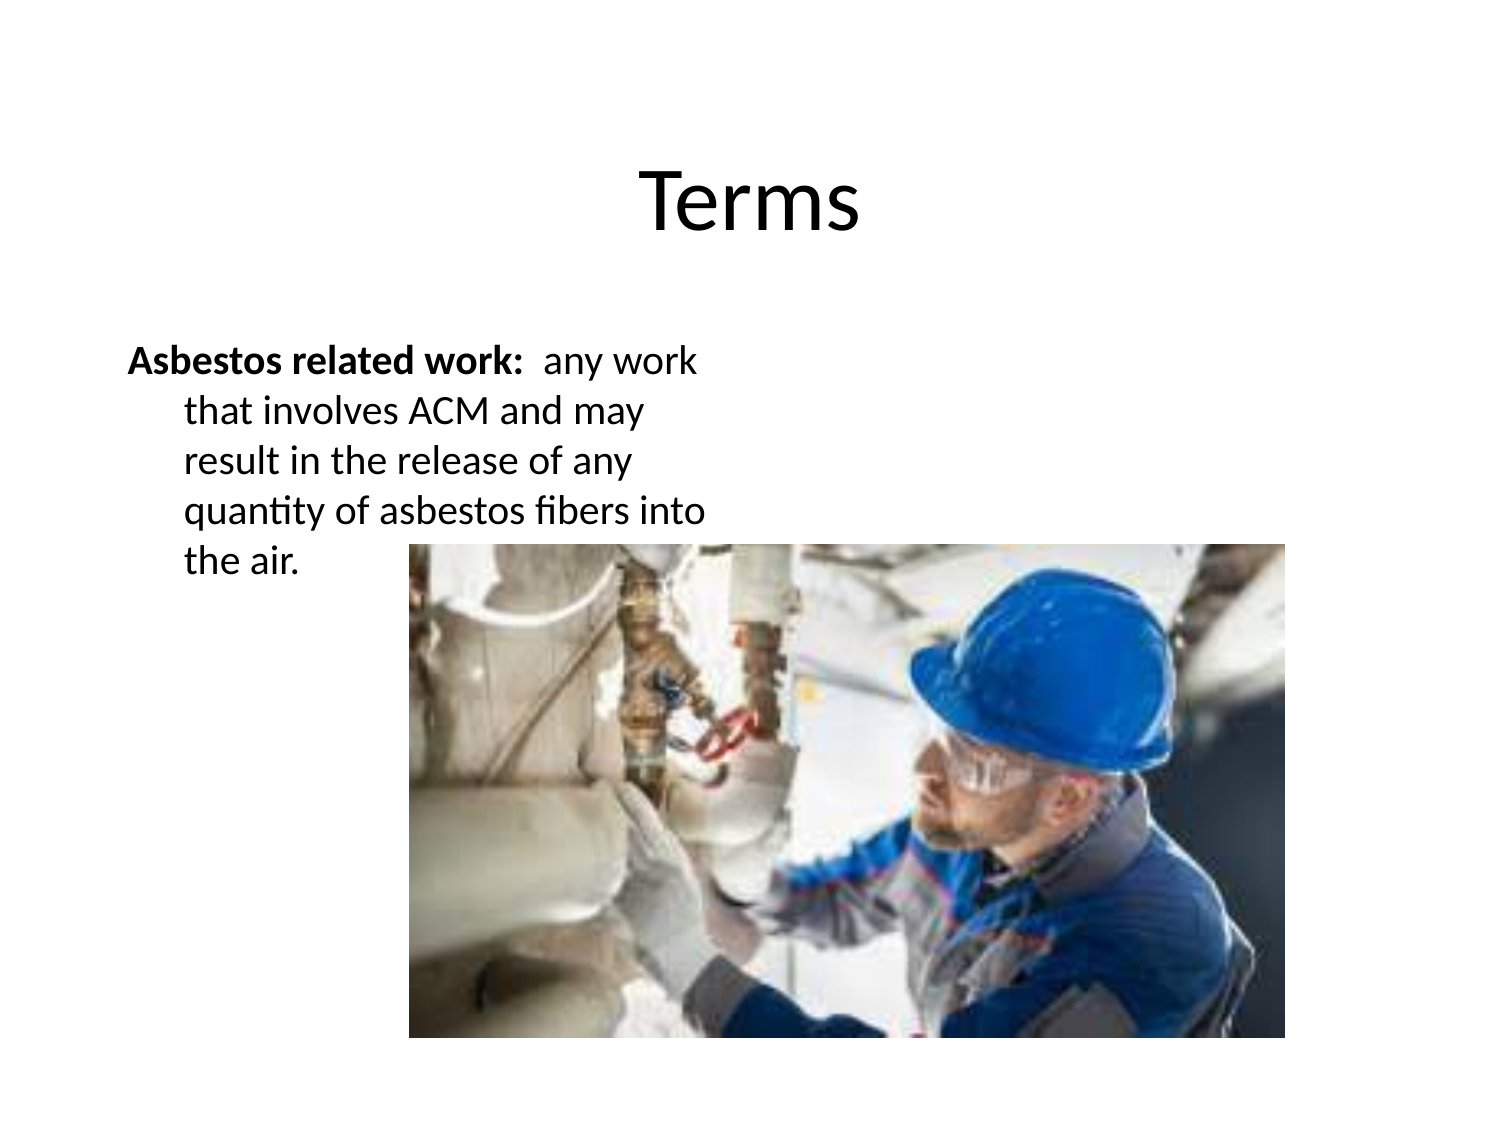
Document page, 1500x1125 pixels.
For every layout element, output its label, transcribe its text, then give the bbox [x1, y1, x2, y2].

title Terms [112, 99, 1388, 288]
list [409, 544, 1285, 1038]
list Asbestos related work: any work that involves ACM and may result in the release of any quantity of asbestos fibers into the air. [112, 324, 738, 1000]
